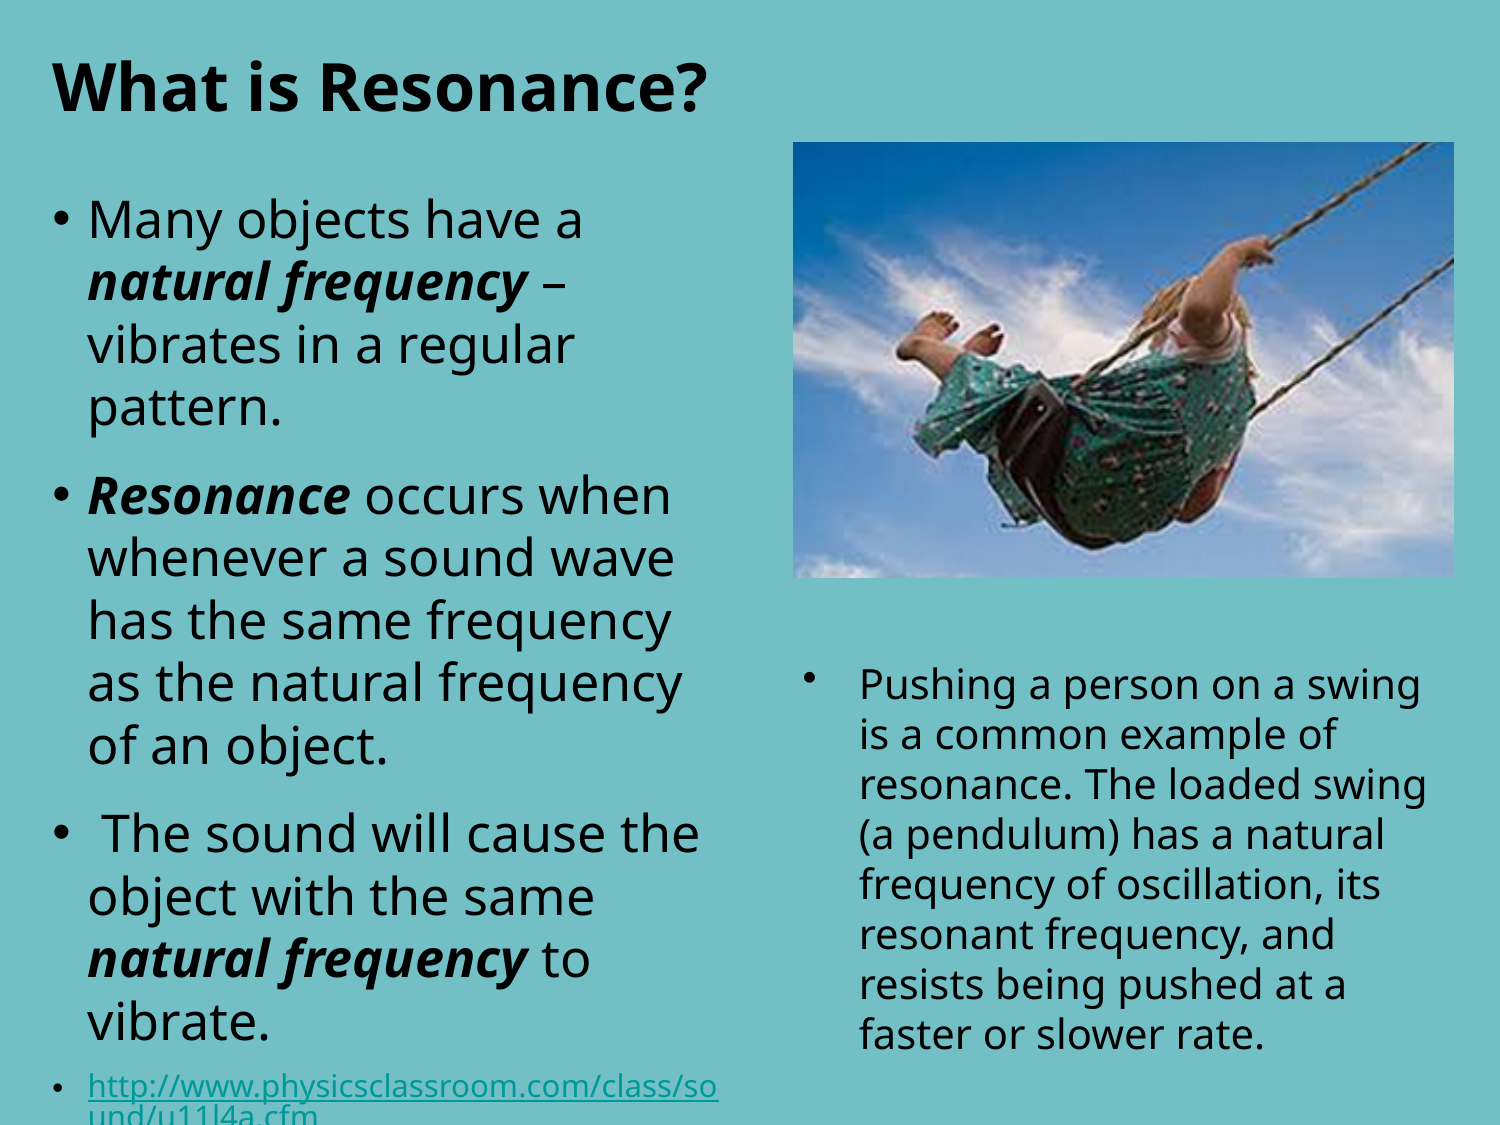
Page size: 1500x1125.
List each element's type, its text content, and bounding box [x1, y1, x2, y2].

text_box What is Resonance? Many objects have a natural frequency – vibrates in a regular pattern. Resonance occurs when whenever a sound wave has the same frequency as the natural frequency of an object. The sound will cause the object with the same natural frequency to vibrate. http://www.physicsclassroom.com/class/sound/u11l4a.cfm [37, 37, 750, 1125]
list Pushing a person on a swing is a common example of resonance. The loaded swing (a pendulum) has a natural frequency of oscillation, its resonant frequency, and resists being pushed at a faster or slower rate. [787, 649, 1451, 1125]
picture [793, 141, 1455, 578]
